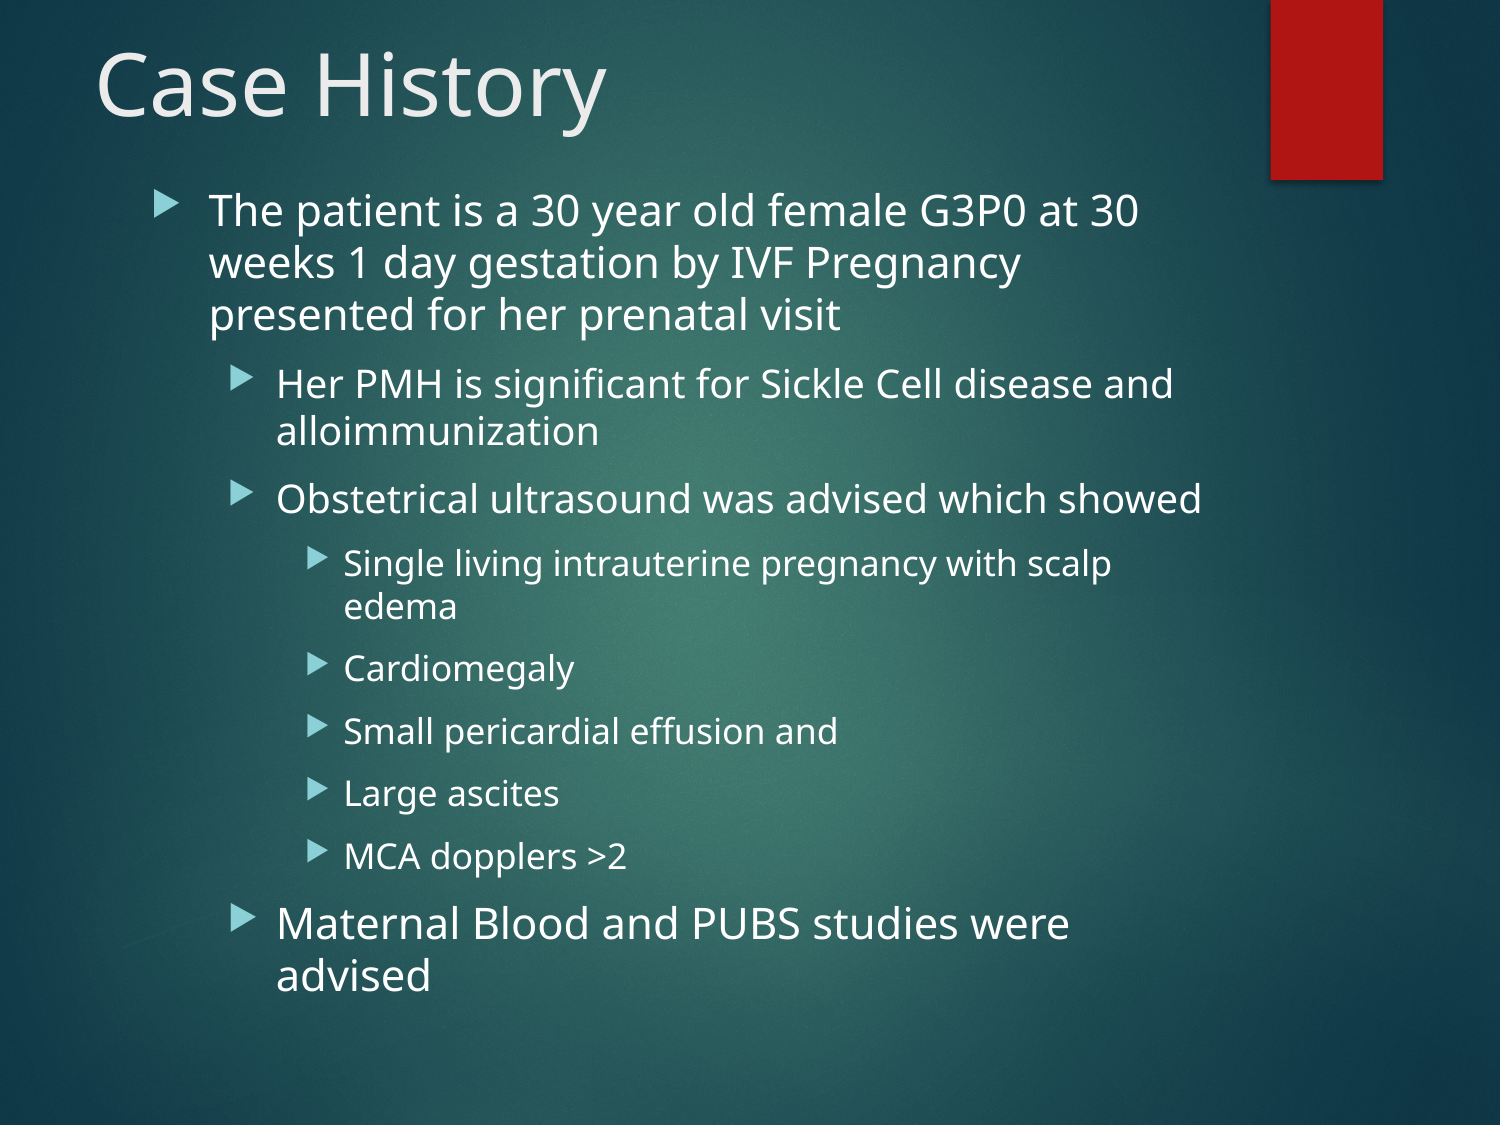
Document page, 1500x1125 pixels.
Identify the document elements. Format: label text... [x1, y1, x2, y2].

title Case History [79, 21, 1237, 175]
list The patient is a 30 year old female G3P0 at 30 weeks 1 day gestation by IVF Pregnancy presented for her prenatal visit Her PMH is significant for Sickle Cell disease and alloimmunization Obstetrical ultrasound was advised which showed Single living intrauterine pregnancy with scalp edema Cardiomegaly Small pericardial effusion and Large ascites MCA dopplers >2 Maternal Blood and PUBS studies were advised [135, 174, 1237, 1025]
